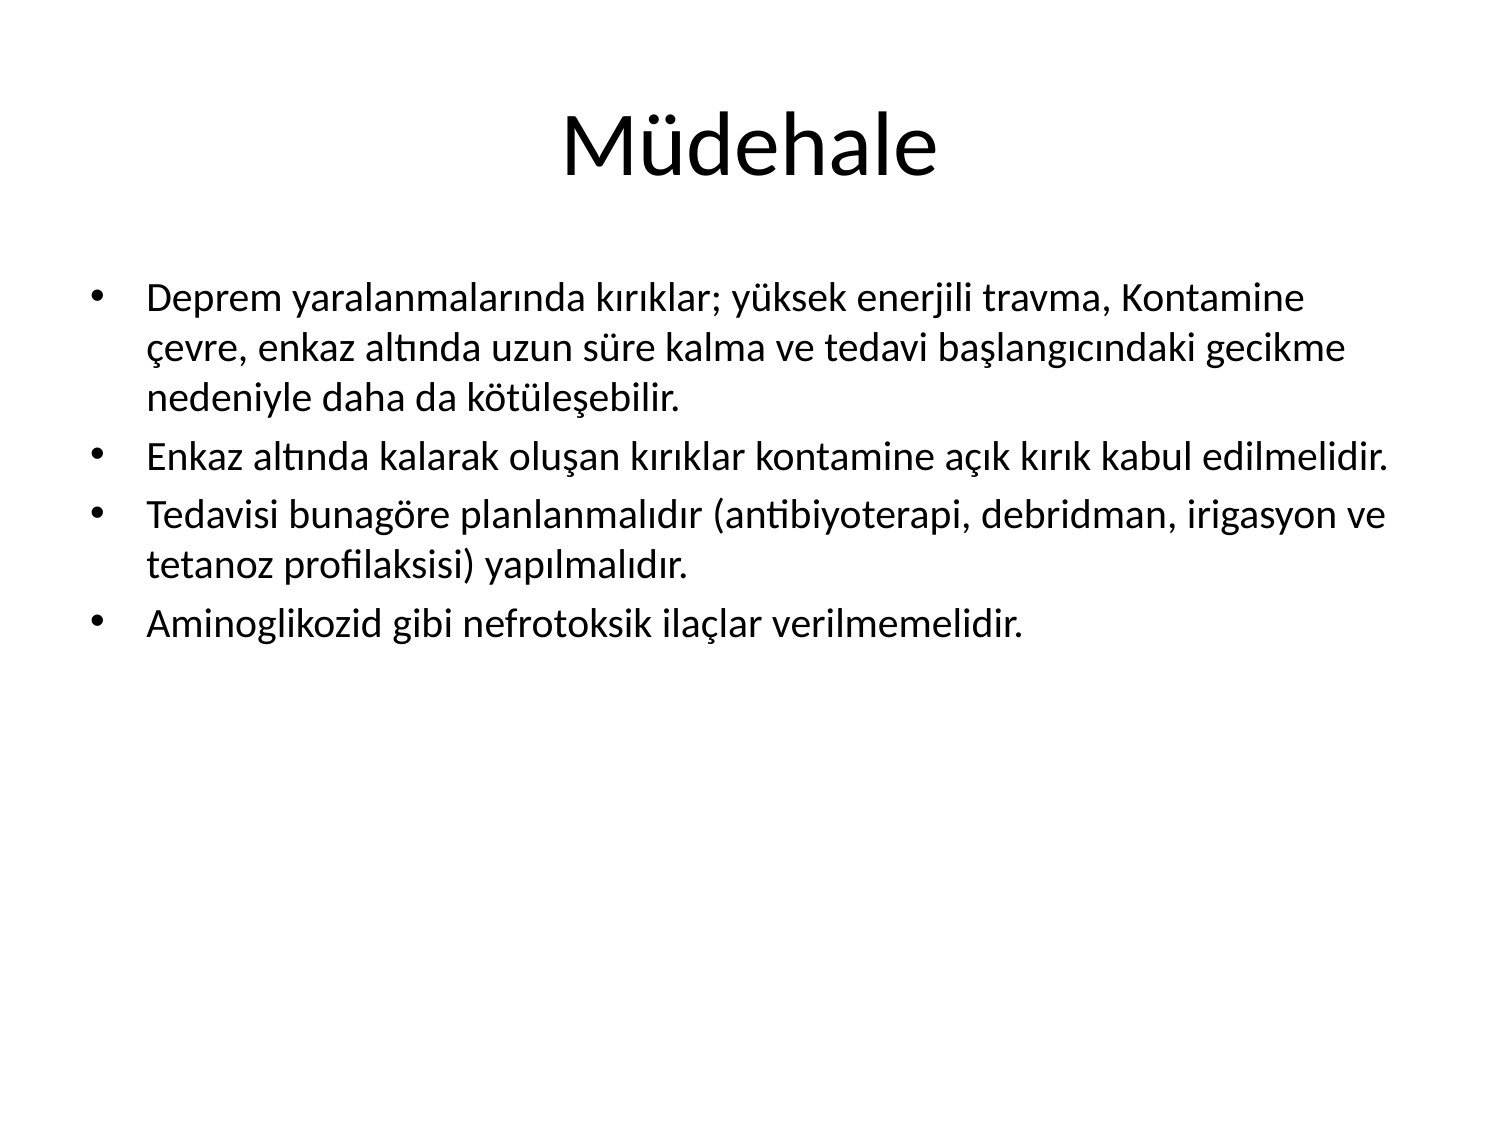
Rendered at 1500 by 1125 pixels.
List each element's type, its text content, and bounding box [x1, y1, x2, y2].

list Deprem yaralanmalarında kırıklar; yüksek enerjili travma, Kontamine çevre, enkaz altında uzun süre kalma ve tedavi başlangıcındaki gecikme nedeniyle daha da kötüleşebilir. Enkaz altında kalarak oluşan kırıklar kontamine açık kırık kabul edilmelidir. Tedavisi bunagöre planlanmalıdır (antibiyoterapi, debridman, irigasyon ve tetanoz profilaksisi) yapılmalıdır. Aminoglikozid gibi nefrotoksik ilaçlar verilmemelidir. [75, 262, 1425, 1005]
title Müdehale [75, 45, 1425, 233]
